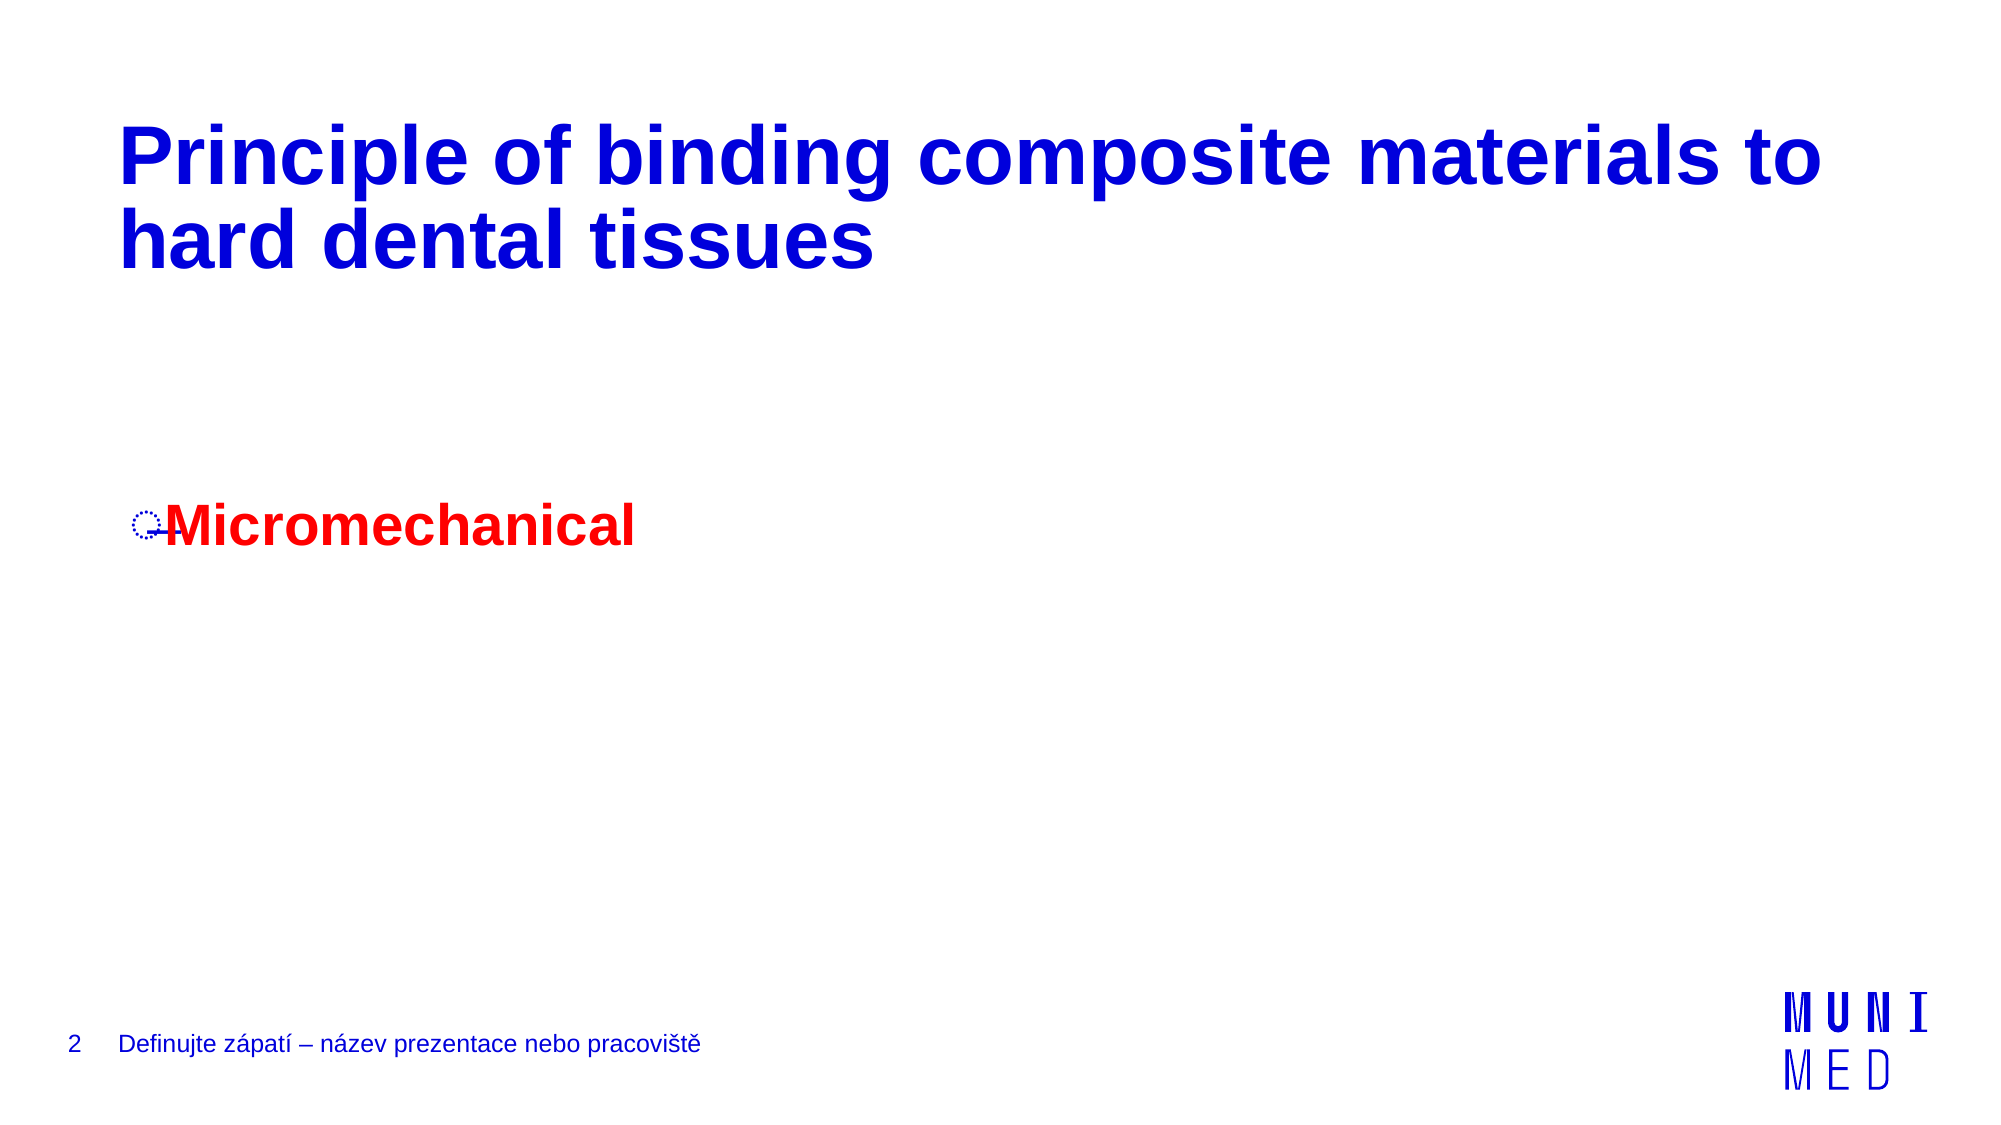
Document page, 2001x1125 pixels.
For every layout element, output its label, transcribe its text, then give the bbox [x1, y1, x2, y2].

footer Definujte zápatí – název prezentace nebo pracoviště [118, 1021, 1418, 1063]
slide_number 2 [67, 1021, 110, 1063]
list Micromechanical [118, 277, 1883, 957]
title Principle of binding composite materials to hard dental tissues [118, 118, 1883, 193]
